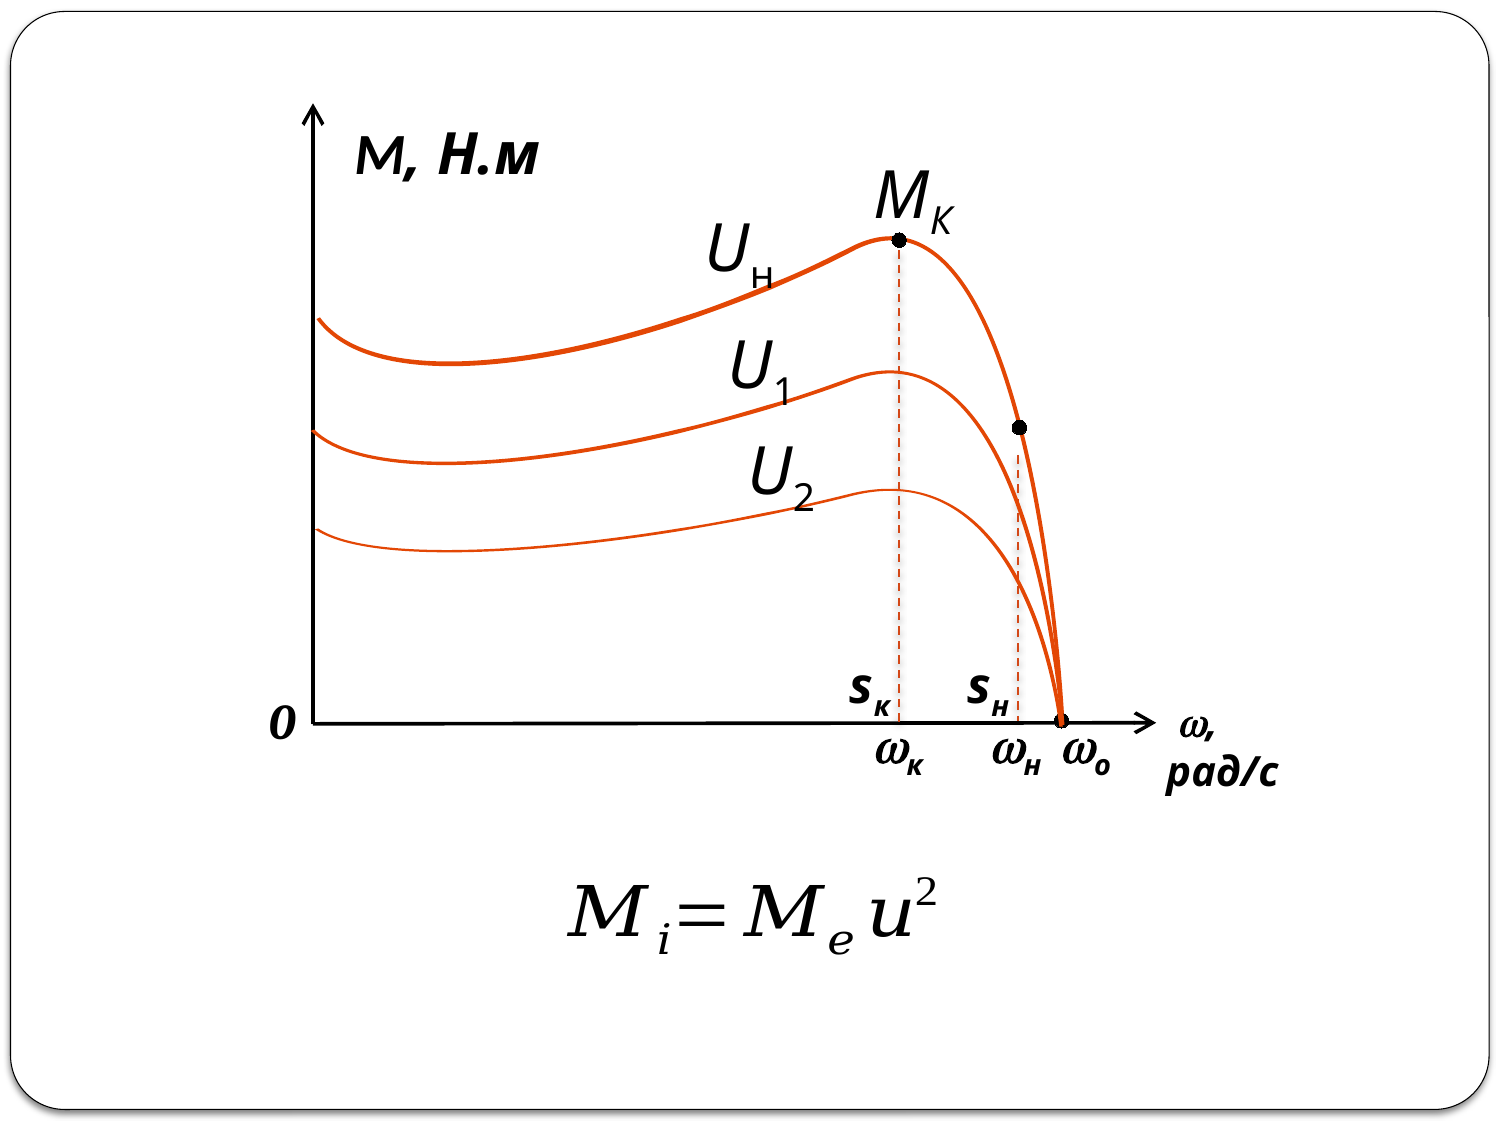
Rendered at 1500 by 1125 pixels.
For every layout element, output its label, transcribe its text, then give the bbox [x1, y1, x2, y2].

text_box о [1069, 736, 1140, 783]
text_box , рад/с [1151, 687, 1353, 803]
text_box о [1074, 710, 1140, 720]
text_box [311, 487, 1068, 730]
text_box 0 [265, 687, 303, 751]
text_box н [986, 738, 1069, 783]
text_box к [869, 739, 927, 783]
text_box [312, 233, 1070, 368]
text_box МК [858, 143, 967, 231]
text_box Uн [689, 197, 789, 231]
text_box М, Н.м [339, 108, 555, 194]
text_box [306, 368, 1070, 490]
